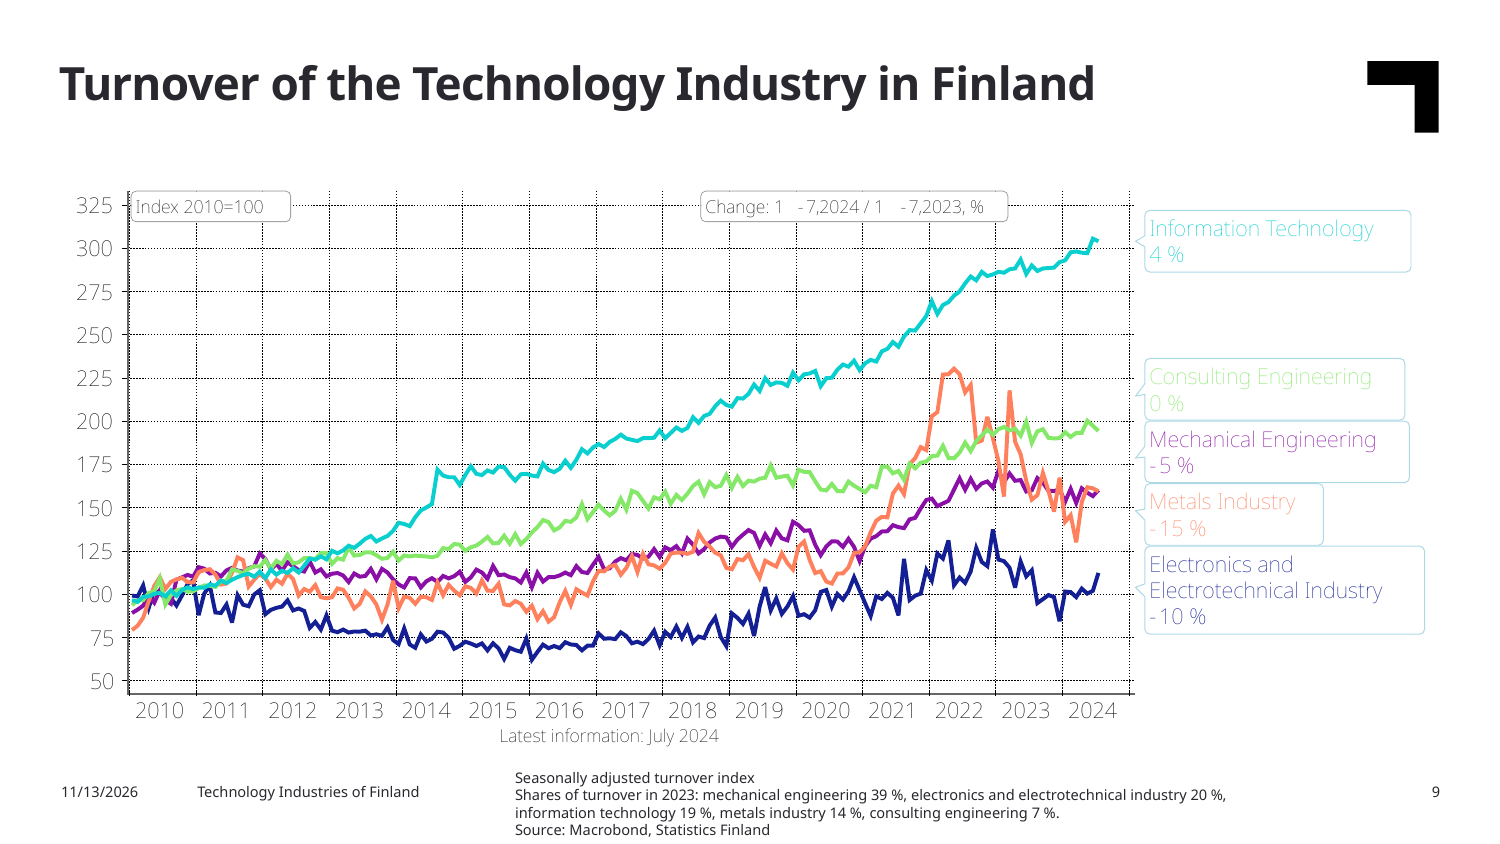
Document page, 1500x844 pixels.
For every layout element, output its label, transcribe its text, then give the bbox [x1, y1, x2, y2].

slide_number 9 [1411, 775, 1456, 803]
list Turnover of the Technology Industry in Finland [41, 46, 1353, 153]
list Seasonally adjusted turnover index Shares of turnover in 2023: mechanical engineering 39 %, electronics and electrotechnical industry 20 %, information technology 19 %, metals industry 14 %, consulting engineering 7 %. Source: Macrobond, Statistics Finland [500, 769, 1411, 835]
footer Technology Industries of Finland [182, 775, 474, 803]
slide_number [46, 775, 182, 803]
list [67, 182, 1434, 760]
